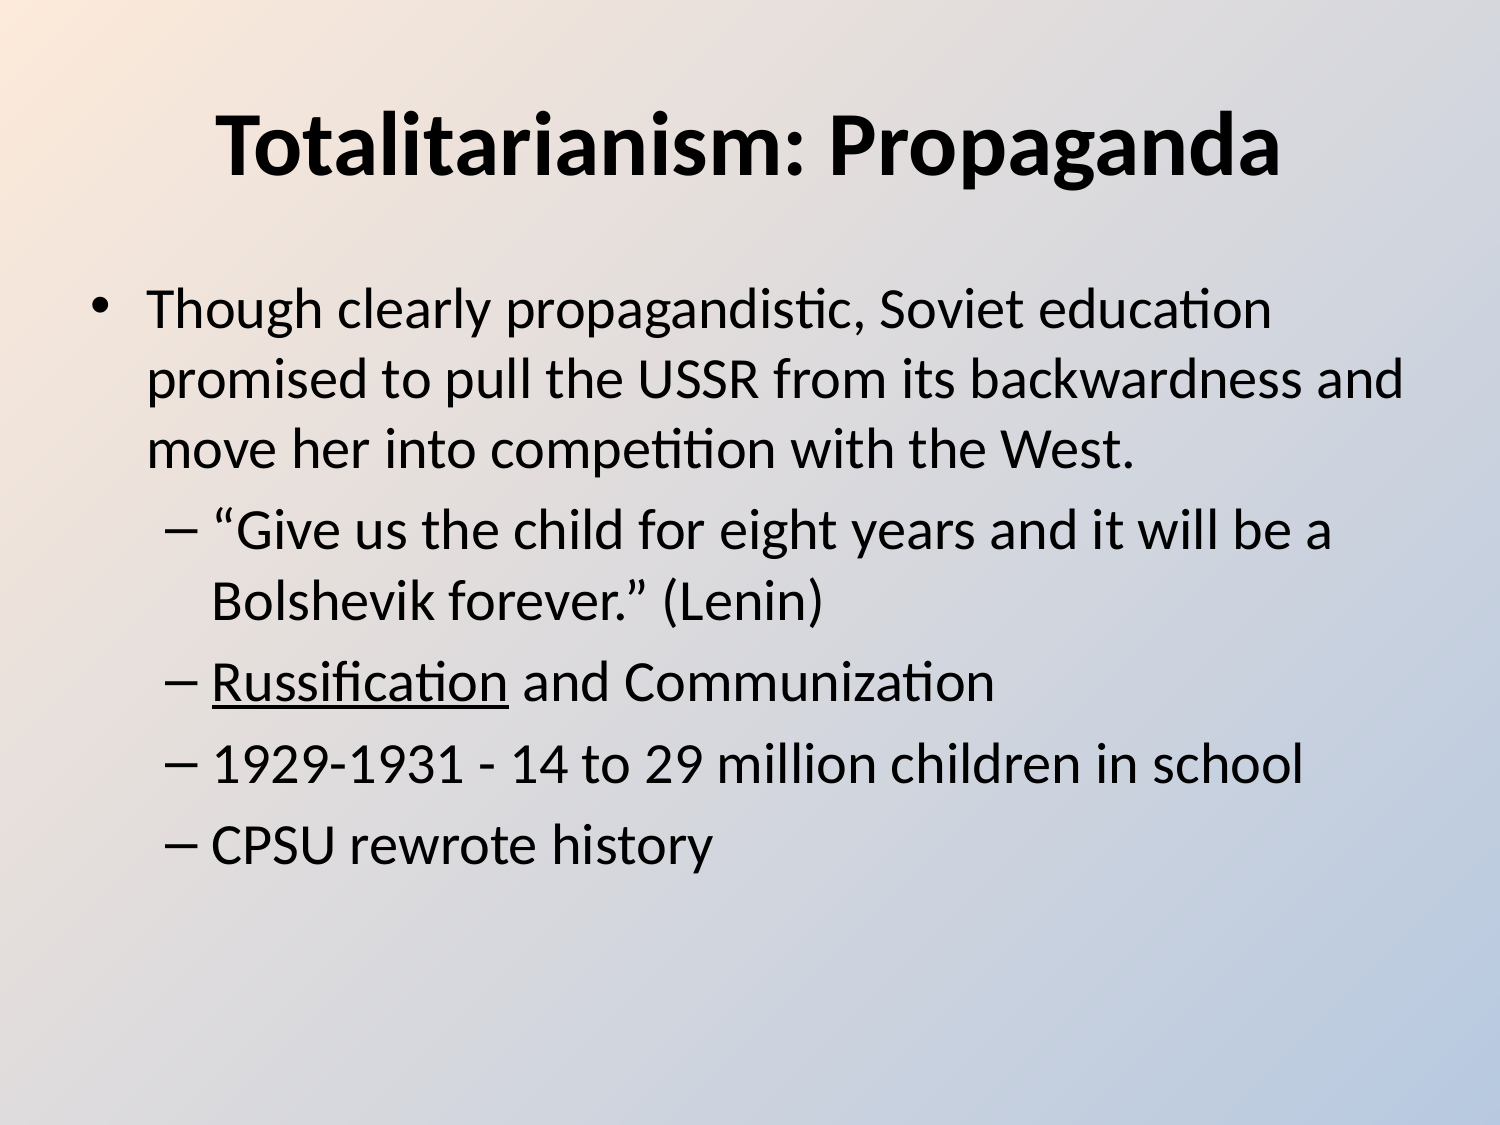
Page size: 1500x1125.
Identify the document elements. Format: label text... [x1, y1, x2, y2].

list Though clearly propagandistic, Soviet education promised to pull the USSR from its backwardness and move her into competition with the West. “Give us the child for eight years and it will be a Bolshevik forever.” (Lenin) Russification and Communization 1929-1931 - 14 to 29 million children in school CPSU rewrote history [75, 262, 1425, 1005]
title Totalitarianism: Propaganda [75, 45, 1425, 233]
